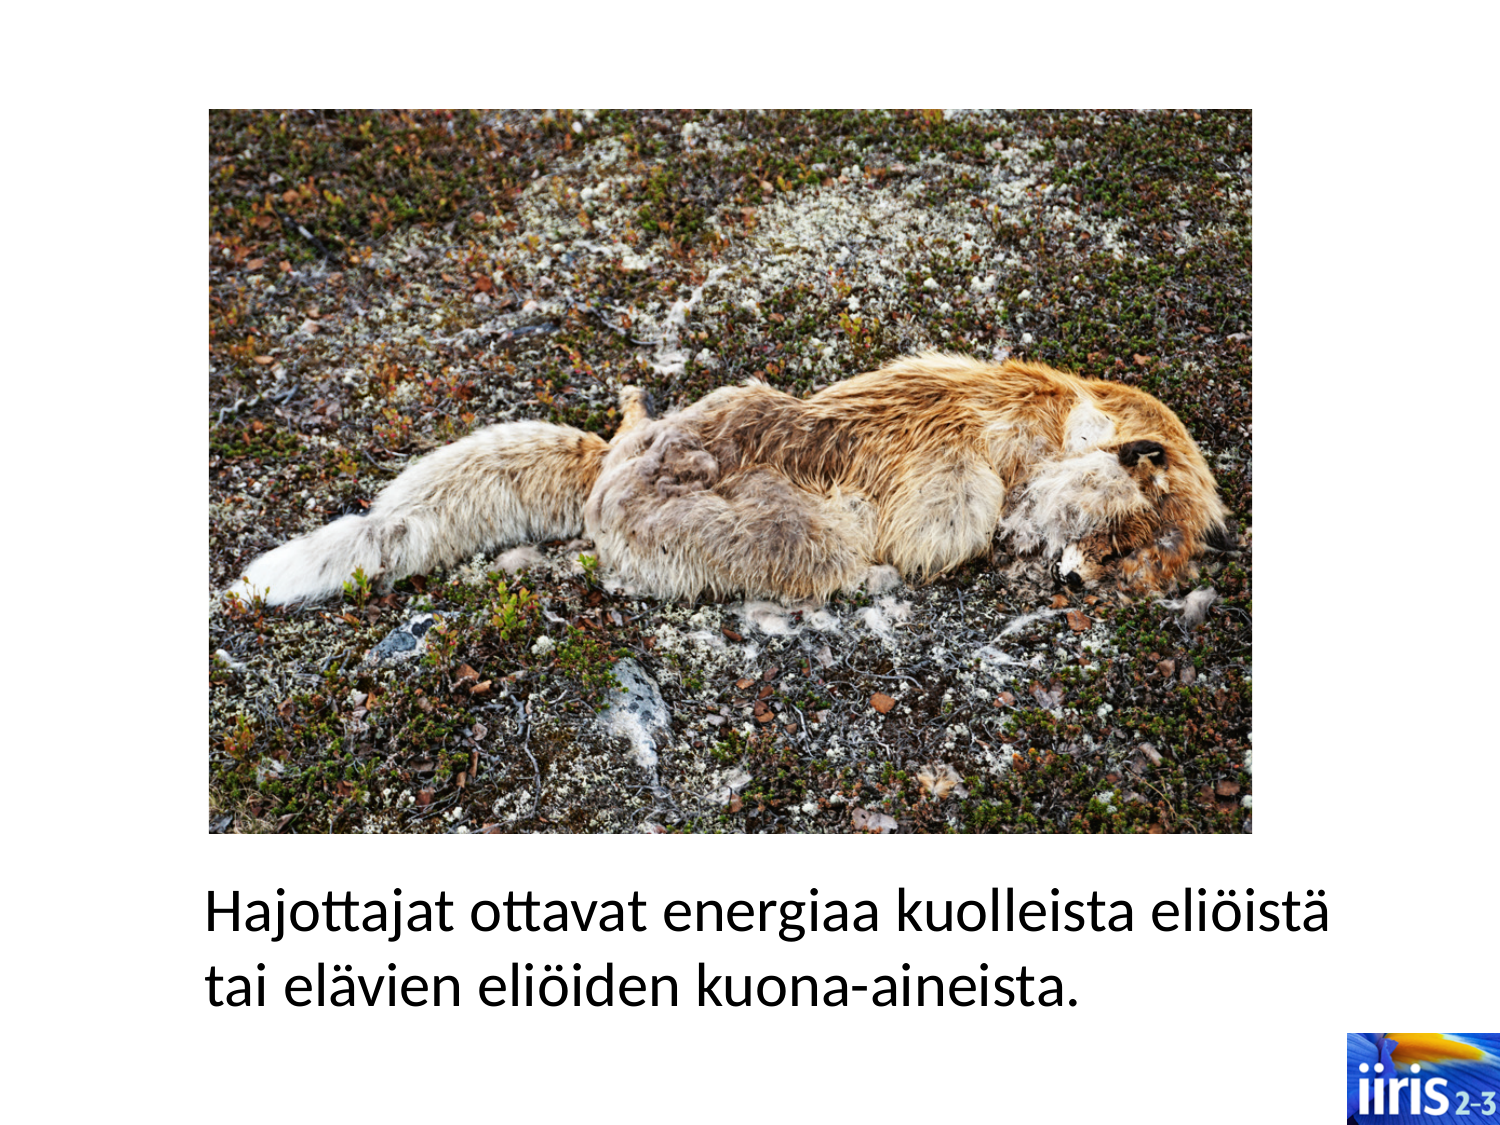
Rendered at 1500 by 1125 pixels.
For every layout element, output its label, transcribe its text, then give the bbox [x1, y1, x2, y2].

picture [1347, 1033, 1500, 1125]
picture [208, 109, 1253, 834]
text_box Hajottajat ottavat energiaa kuolleista eliöistä tai elävien eliöiden kuona-aineista. [189, 861, 1348, 1027]
